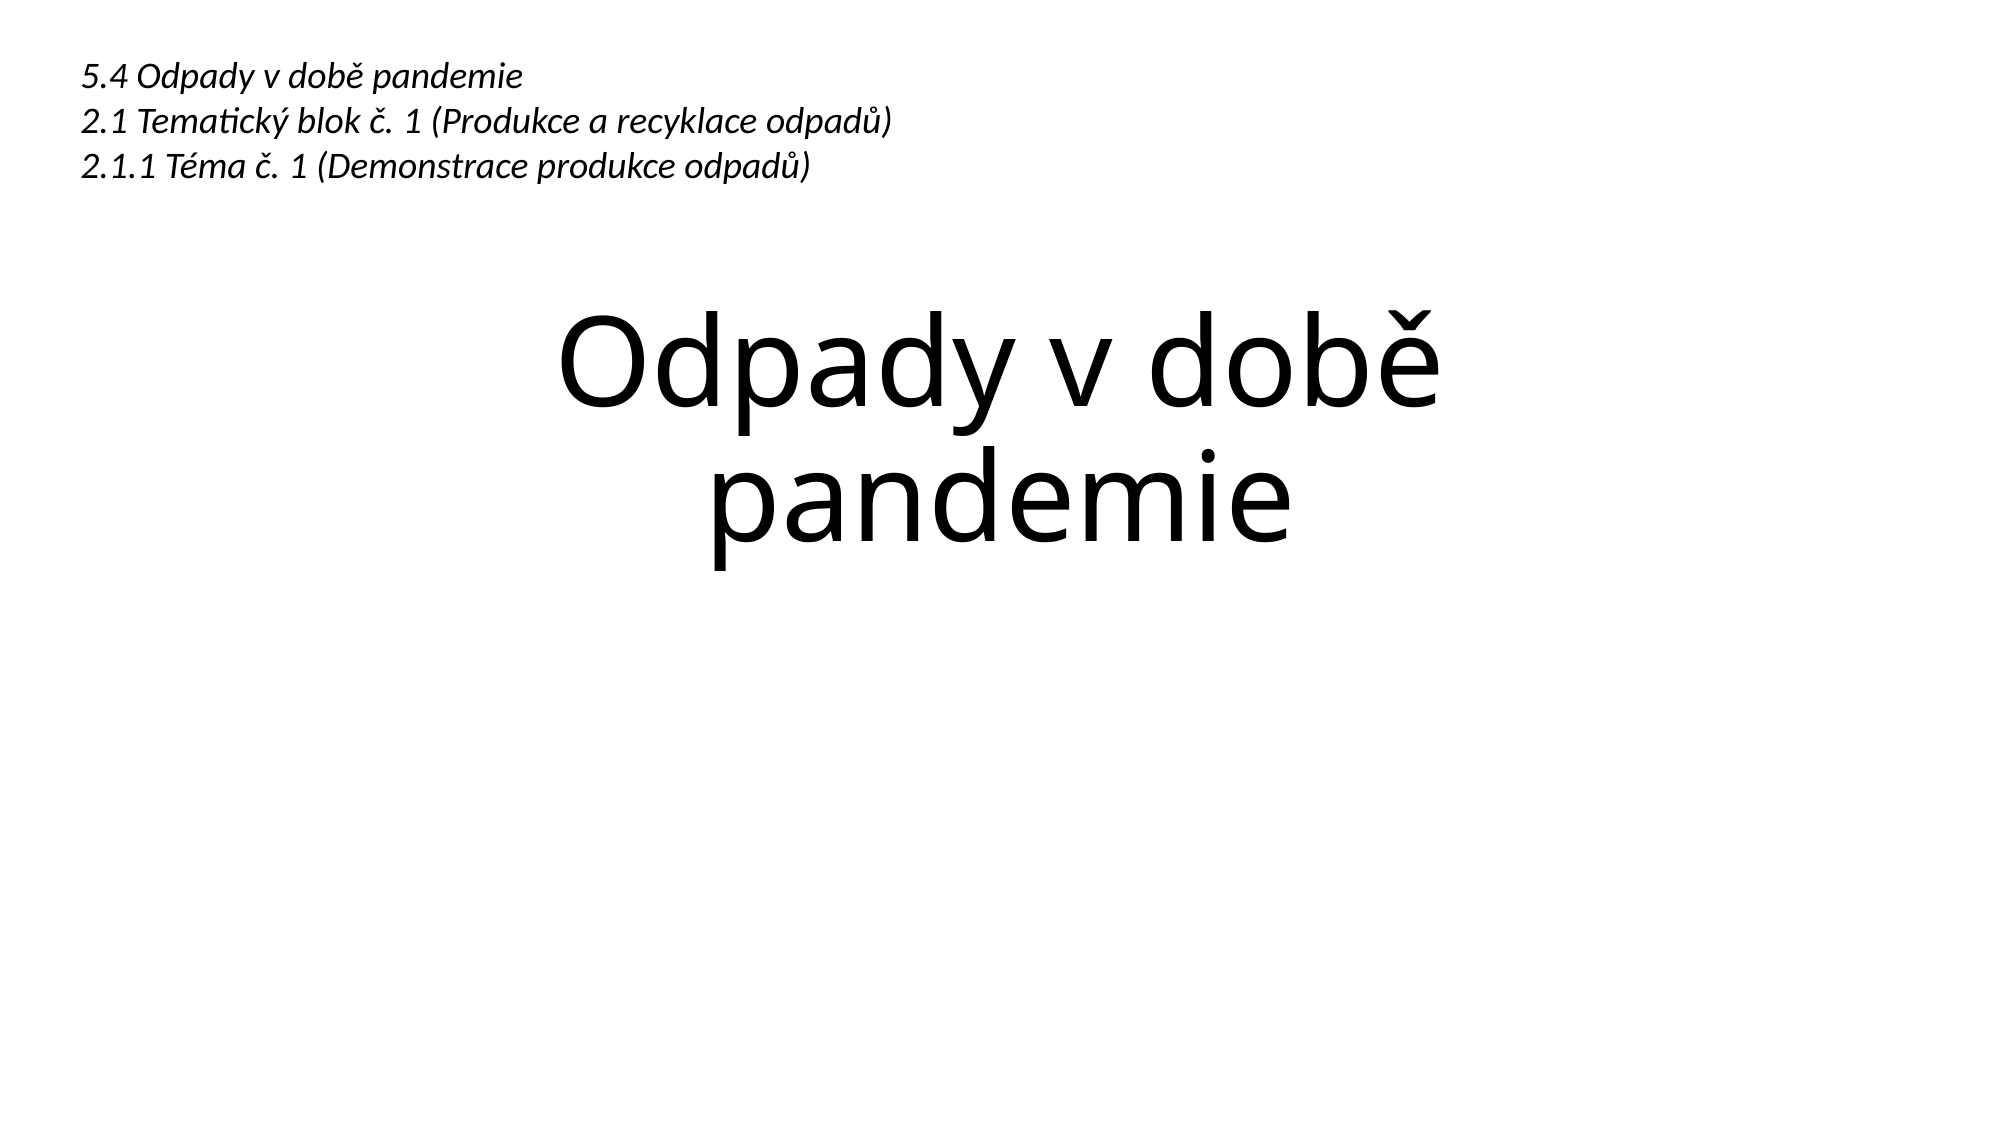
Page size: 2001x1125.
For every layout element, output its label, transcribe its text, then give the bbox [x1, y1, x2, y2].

title Odpady v době pandemie [249, 184, 1750, 576]
text_box 5.4 Odpady v době pandemie 2.1 Tematický blok č. 1 (Produkce a recyklace odpadů) 2.1.1 Téma č. 1 (Demonstrace produkce odpadů) [65, 43, 916, 194]
